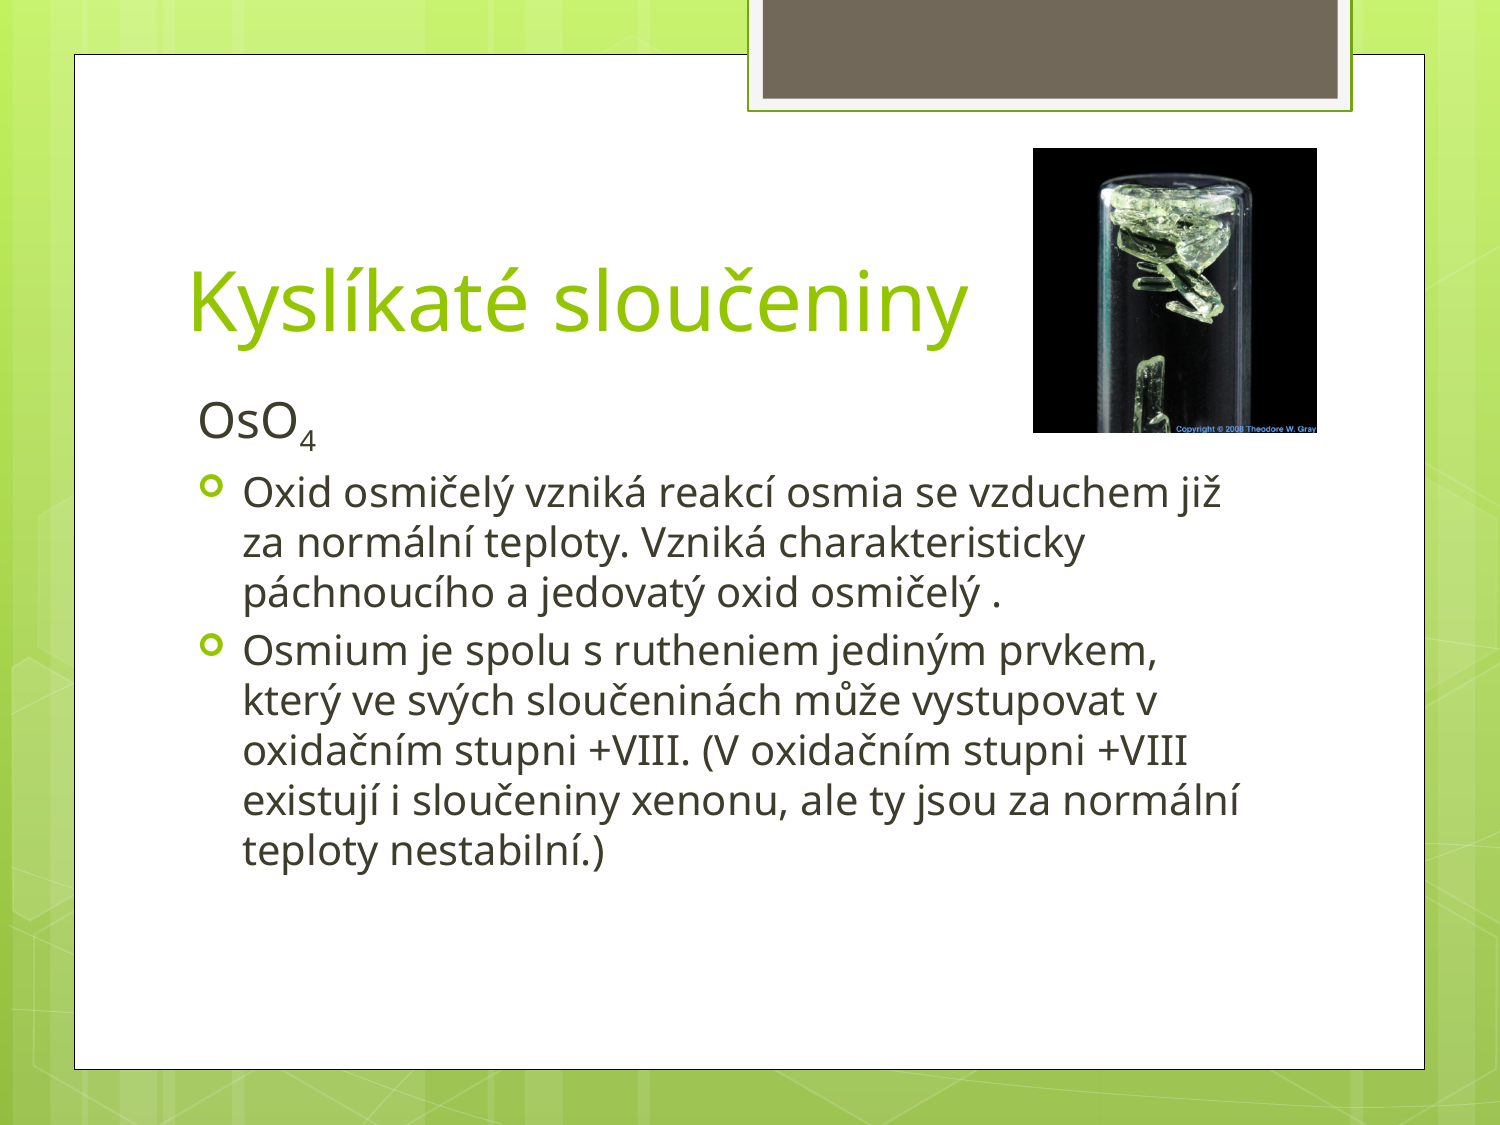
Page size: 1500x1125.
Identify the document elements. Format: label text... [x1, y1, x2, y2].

title Kyslíkaté sloučeniny [170, 168, 1027, 357]
list OsO4 Oxid osmičelý vzniká reakcí osmia se vzduchem již za normální teploty. Vzniká charakteristicky páchnoucího a jedovatý oxid osmičelý . Osmium je spolu s rutheniem jediným prvkem, který ve svých sloučeninách může vystupovat v oxidačním stupni +VIII. (V oxidačním stupni +VIII existují i sloučeniny xenonu, ale ty jsou za normální teploty nestabilní.) [170, 380, 1284, 957]
picture [1033, 148, 1318, 433]
